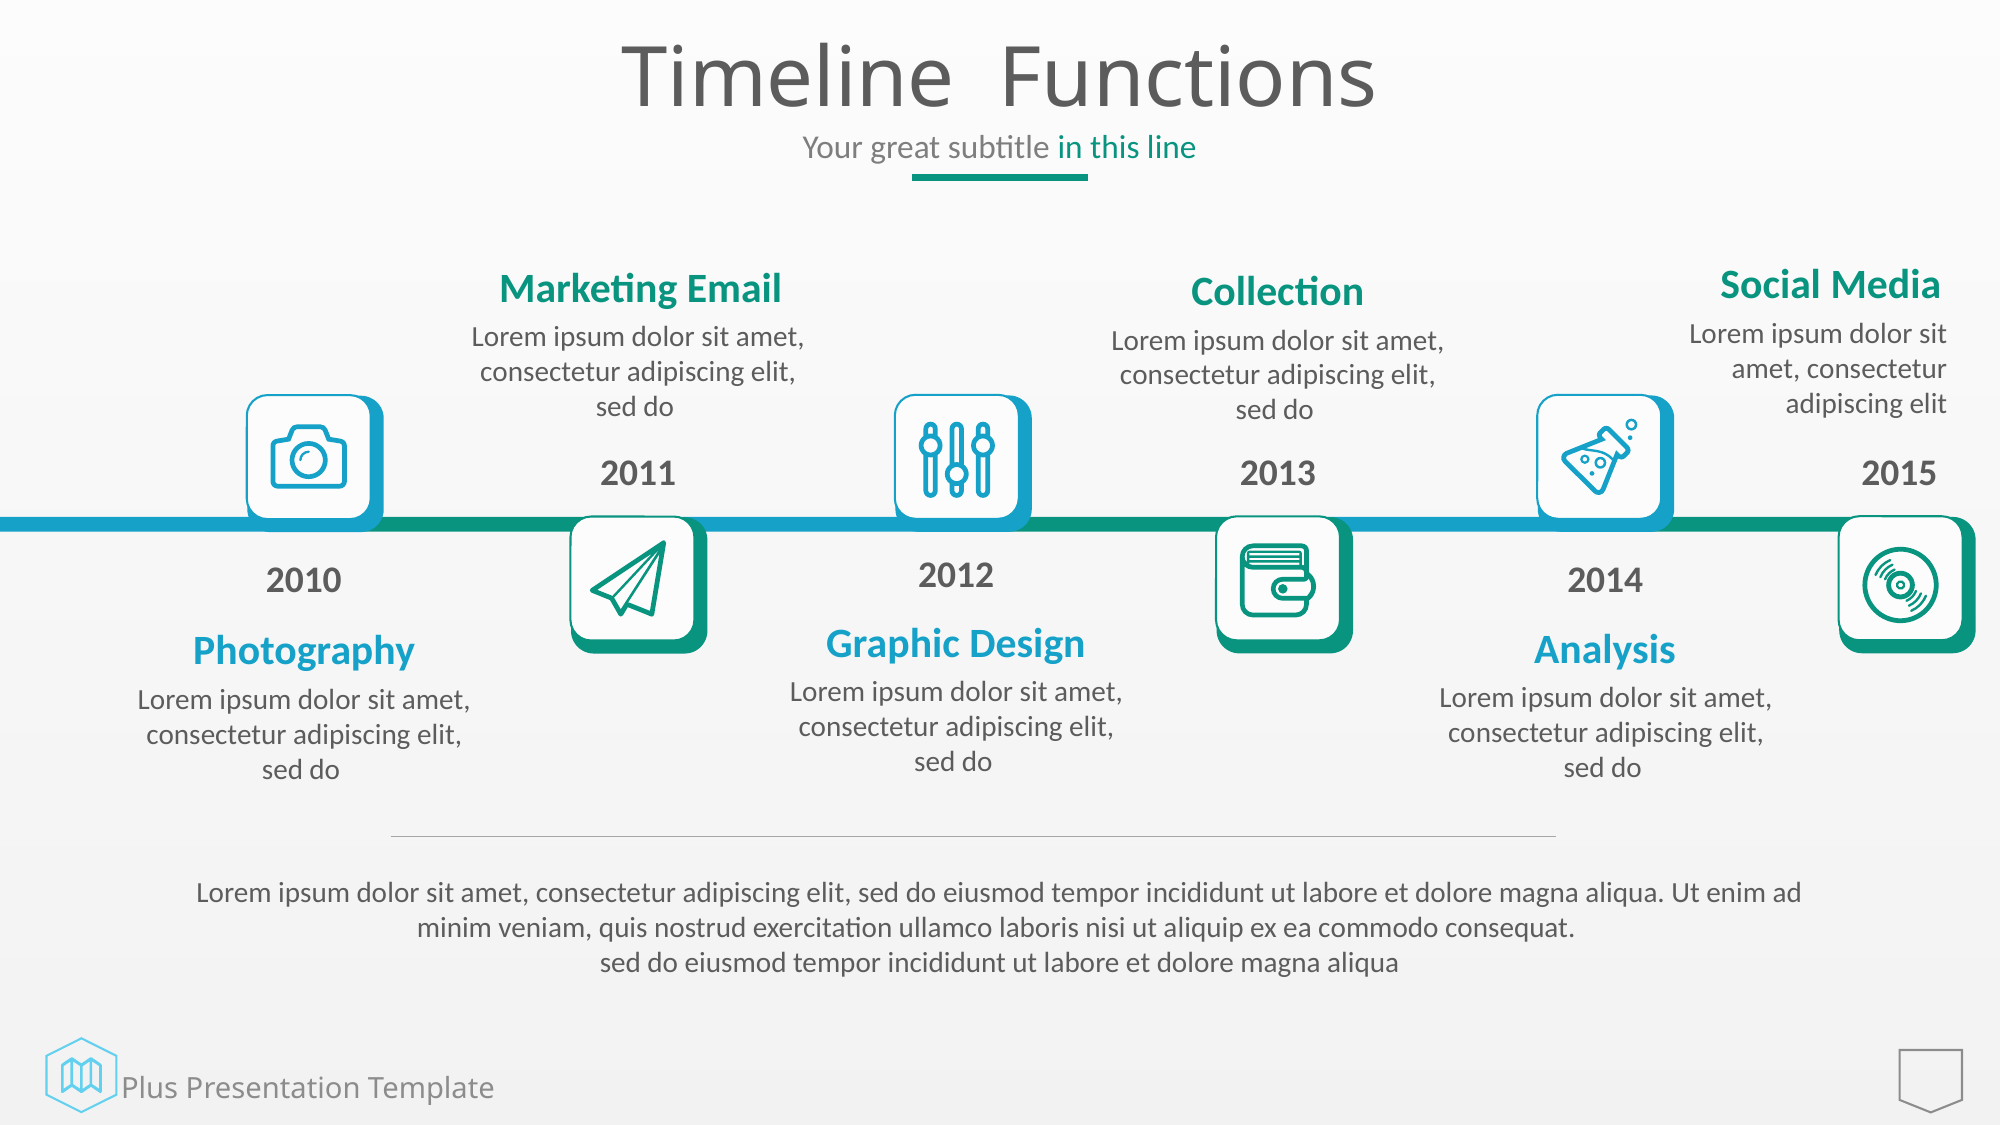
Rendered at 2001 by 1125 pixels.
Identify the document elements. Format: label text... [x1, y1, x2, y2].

slide_number [1895, 1046, 1967, 1111]
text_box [1655, 249, 1963, 502]
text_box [443, 253, 833, 502]
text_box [1605, 516, 1976, 654]
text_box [0, 395, 384, 533]
text_box Lorem ipsum dolor sit amet, consectetur adipiscing elit, sed do eiusmod tempor incididunt ut labore et dolore magna aliqua. Ut enim ad minim veniam, quis nostrud exercitation ullamco laboris nisi ut aliquip ex ea commodo consequat. sed do eiusmod tempor incididunt ut labore et dolore magna aliqua [147, 866, 1852, 986]
text_box Your great subtitle in this line [788, 117, 1212, 173]
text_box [761, 542, 1152, 787]
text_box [1411, 547, 1801, 792]
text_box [321, 516, 708, 654]
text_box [1284, 394, 1675, 532]
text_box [109, 547, 499, 795]
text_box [1083, 256, 1473, 502]
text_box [642, 394, 1032, 532]
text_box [963, 516, 1353, 654]
title Timeline Functions [301, 0, 1699, 160]
